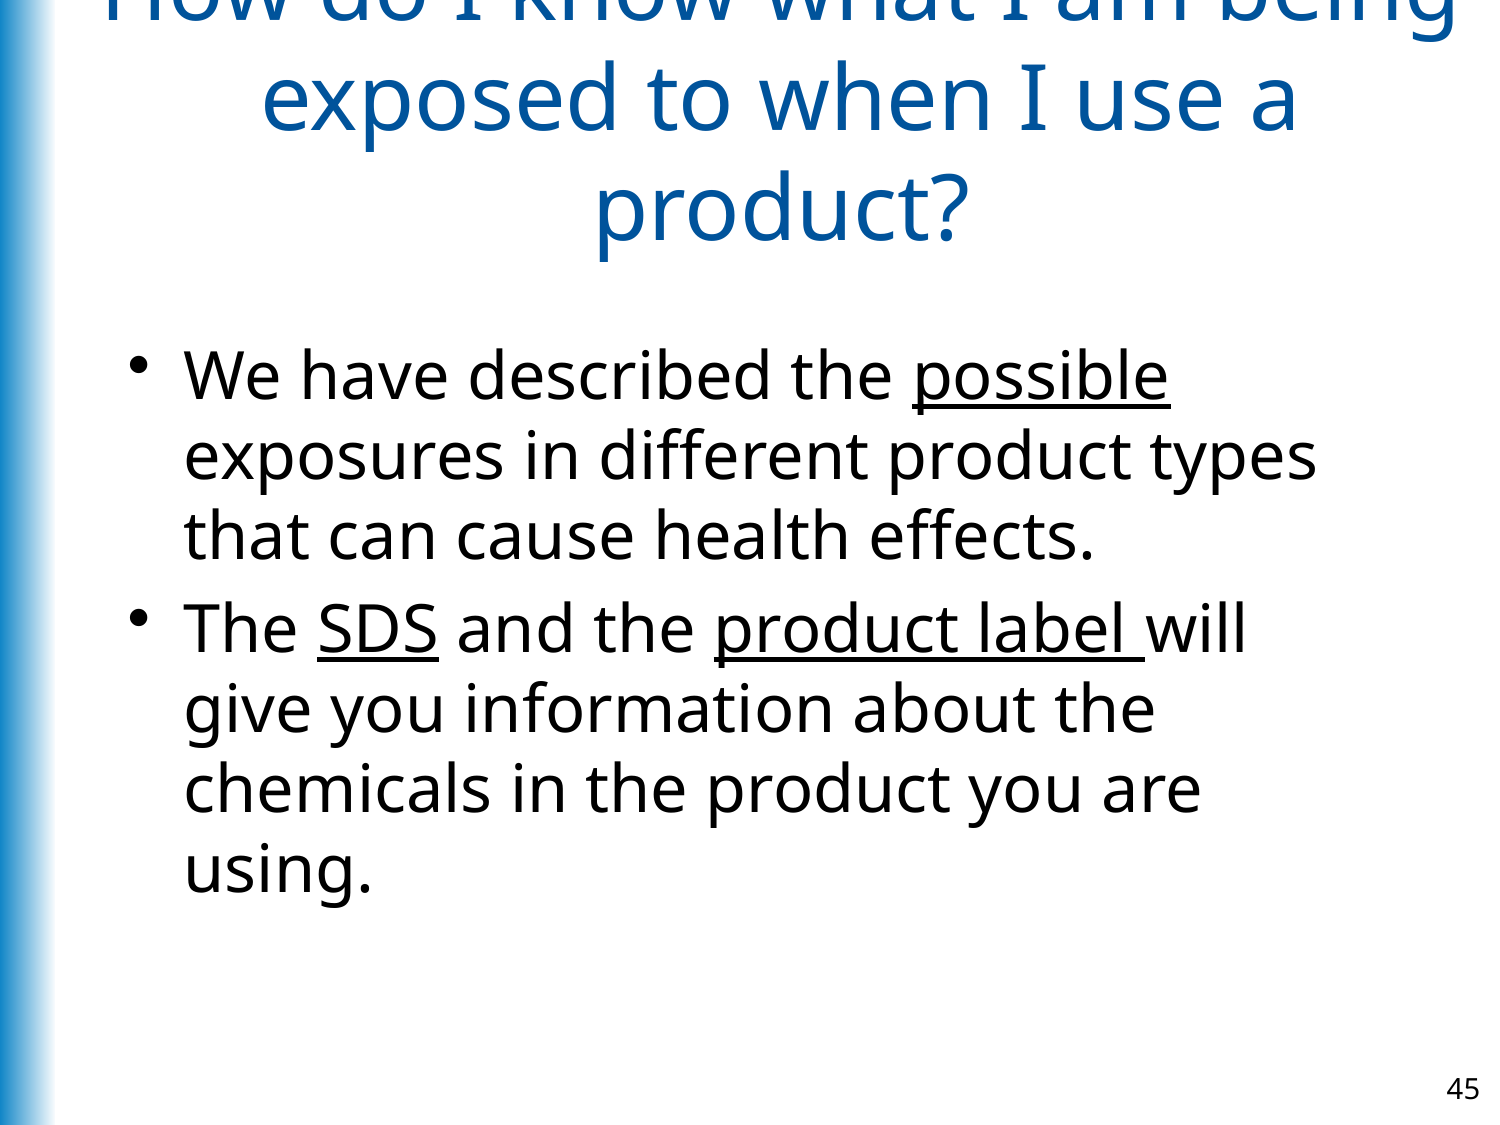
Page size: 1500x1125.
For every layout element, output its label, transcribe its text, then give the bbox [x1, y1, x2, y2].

title How do I know what I am being exposed to when I use a product? [62, 0, 1500, 188]
list We have described the possible exposures in different product types that can cause health effects. The SDS and the product label will give you information about the chemicals in the product you are using. [112, 324, 1388, 1001]
slide_number 45 [1182, 1062, 1496, 1125]
